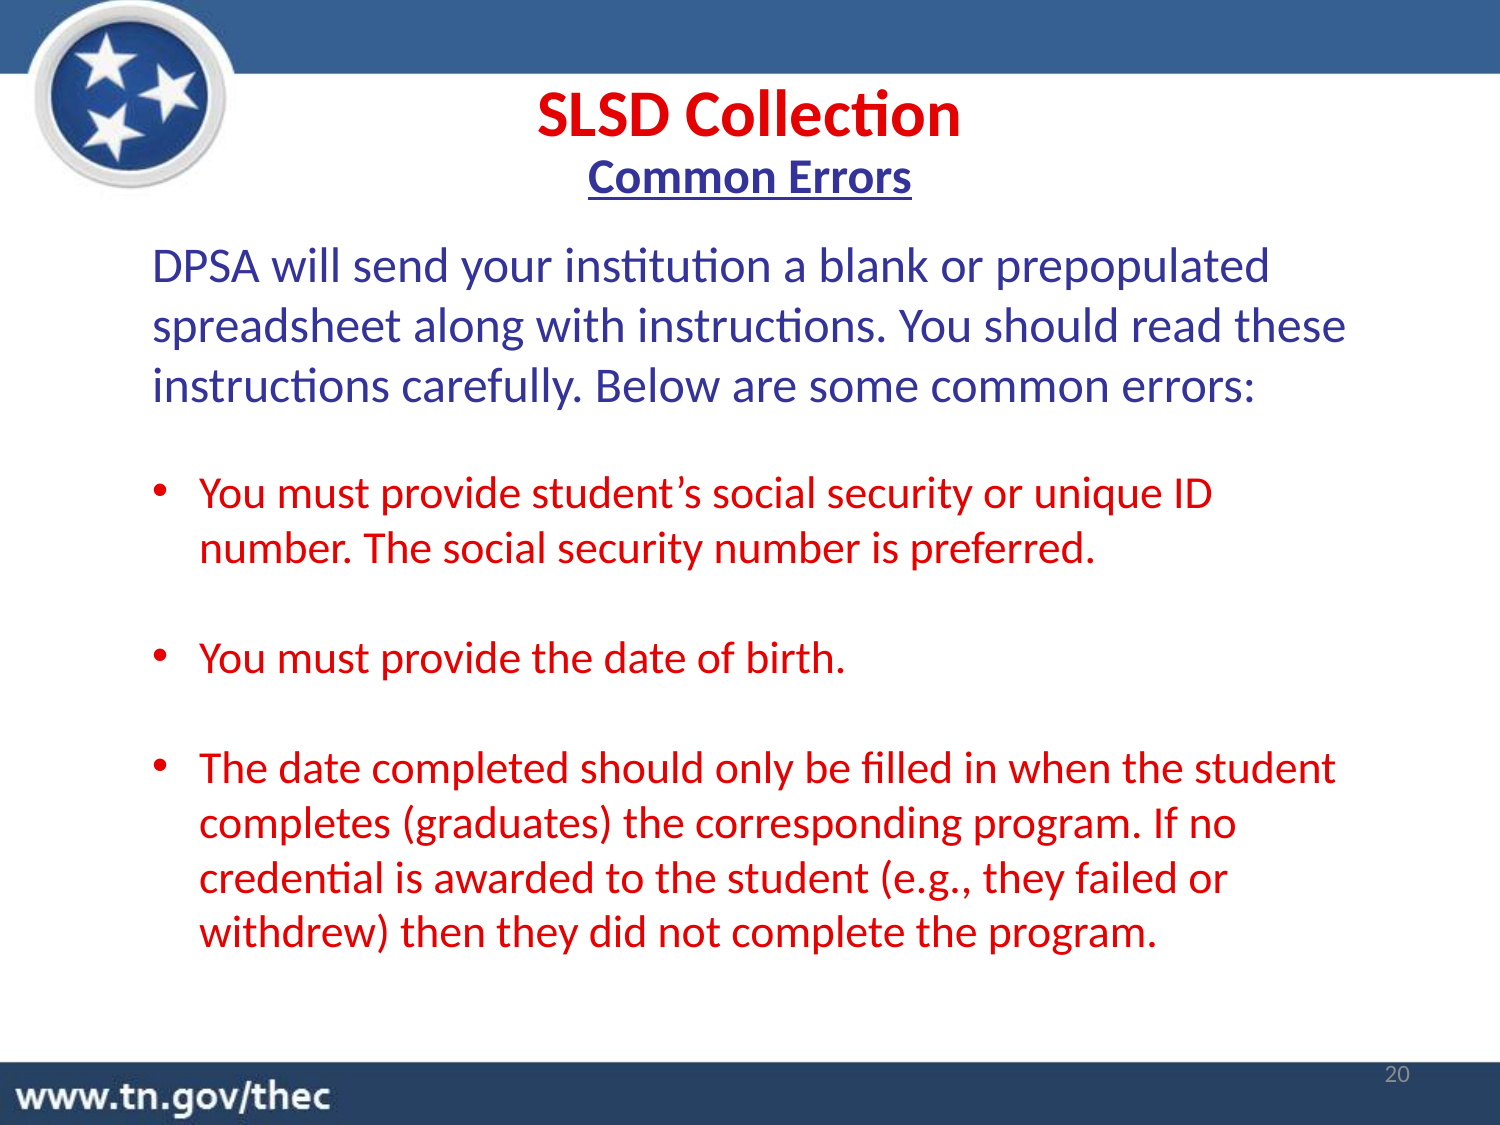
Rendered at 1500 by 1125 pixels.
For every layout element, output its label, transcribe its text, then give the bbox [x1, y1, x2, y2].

text_box SLSD Collection Common Errors [149, 99, 1350, 224]
text_box DPSA will send your institution a blank or prepopulated spreadsheet along with instructions. You should read these instructions carefully. Below are some common errors: You must provide student’s social security or unique ID number. The social security number is preferred. You must provide the date of birth. The date completed should only be filled in when the student completes (graduates) the corresponding program. If no credential is awarded to the student (e.g., they failed or withdrew) then they did not complete the program. [137, 224, 1367, 965]
picture [0, 0, 1500, 1125]
slide_number 20 [1074, 1042, 1425, 1103]
